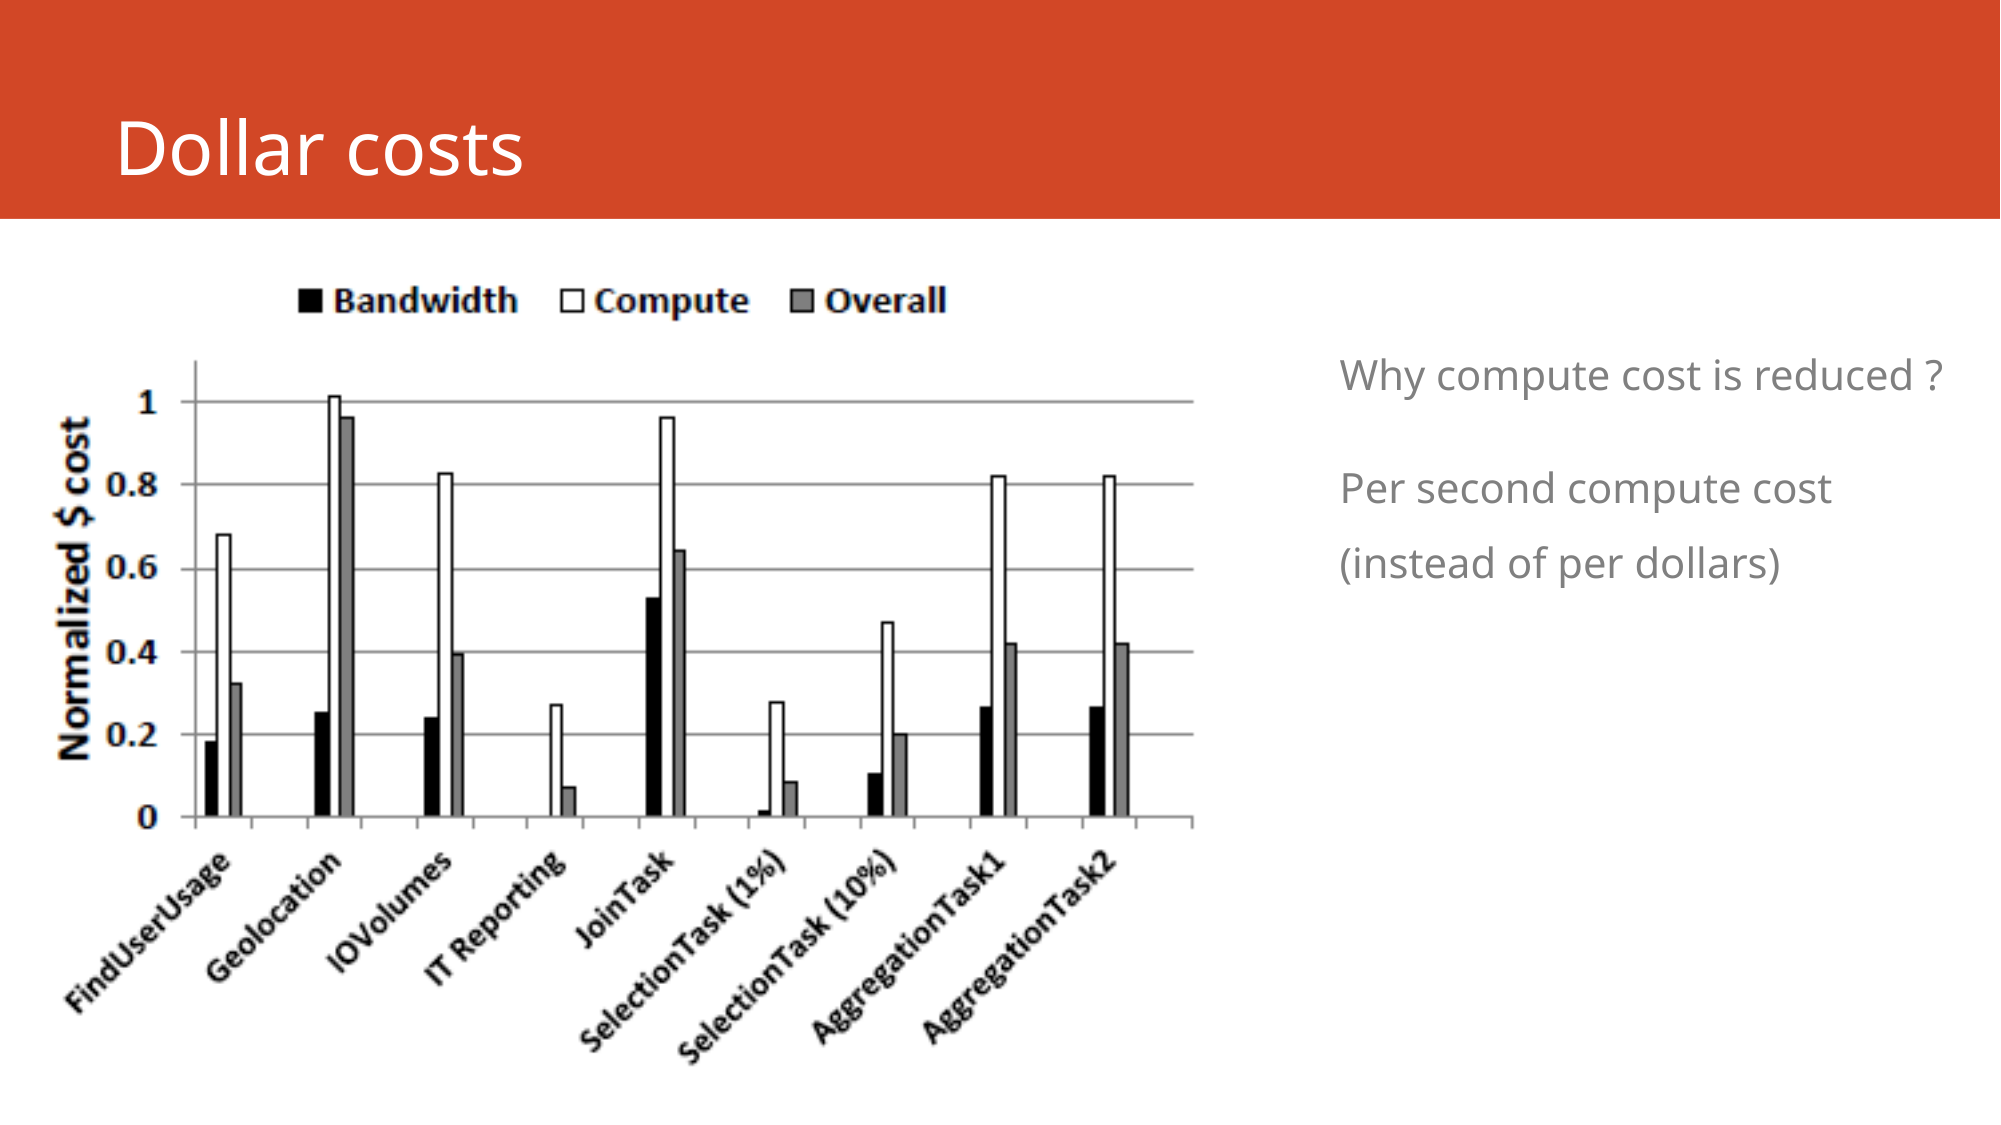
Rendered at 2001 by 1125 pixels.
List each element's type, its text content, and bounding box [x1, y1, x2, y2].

list Why compute cost is reduced ? Per second compute cost (instead of per dollars) [1325, 316, 2000, 1030]
title Dollar costs [99, 0, 1863, 199]
picture [0, 239, 1325, 1107]
